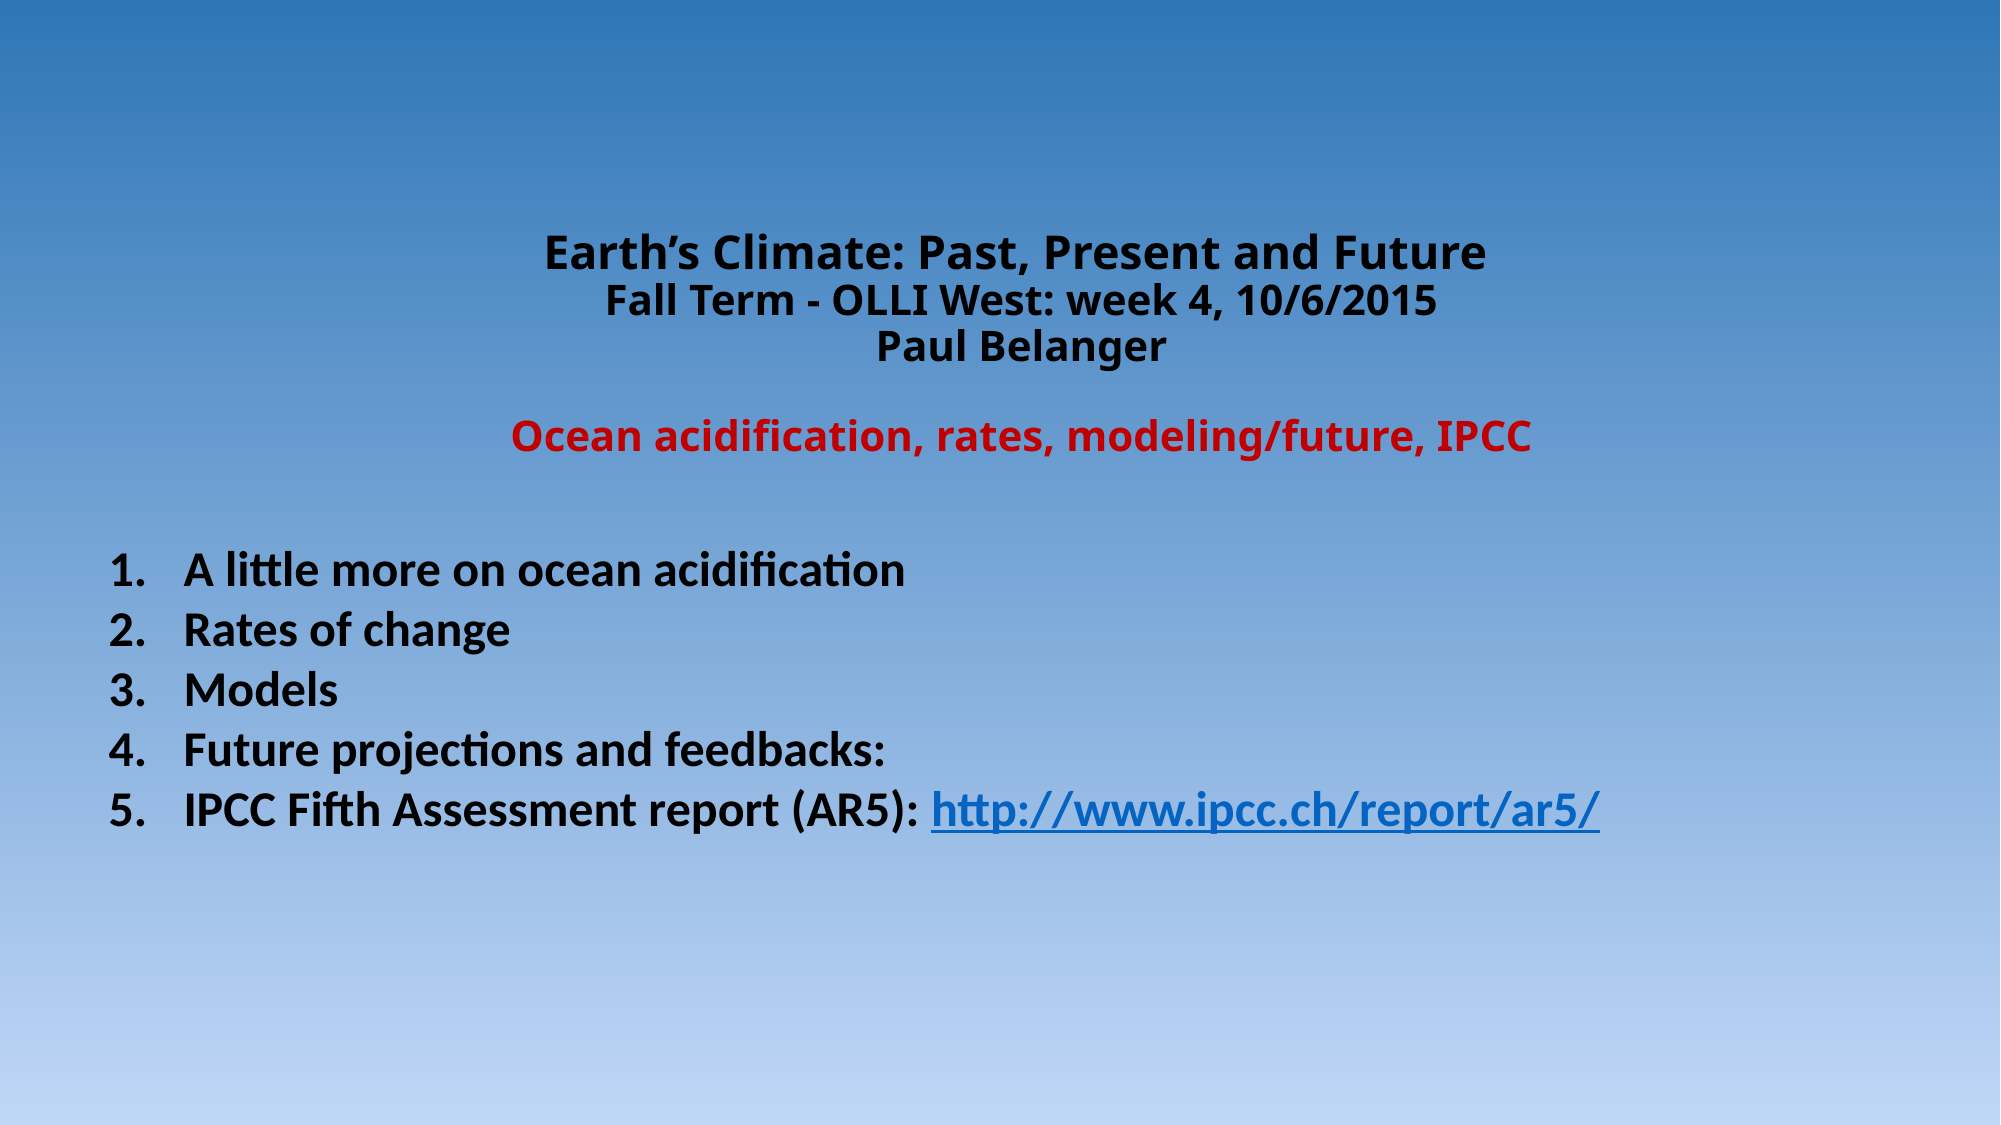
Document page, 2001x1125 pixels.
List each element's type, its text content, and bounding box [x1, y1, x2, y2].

text_box A little more on ocean acidification Rates of change Models Future projections and feedbacks: IPCC Fifth Assessment report (AR5): http://www.ipcc.ch/report/ar5/ [93, 528, 1716, 844]
title Earth’s Climate: Past, Present and Future Fall Term - OLLI West: week 4, 10/6/2015 Paul Belanger Ocean acidification, rates, modeling/future, IPCC [271, 220, 1772, 469]
